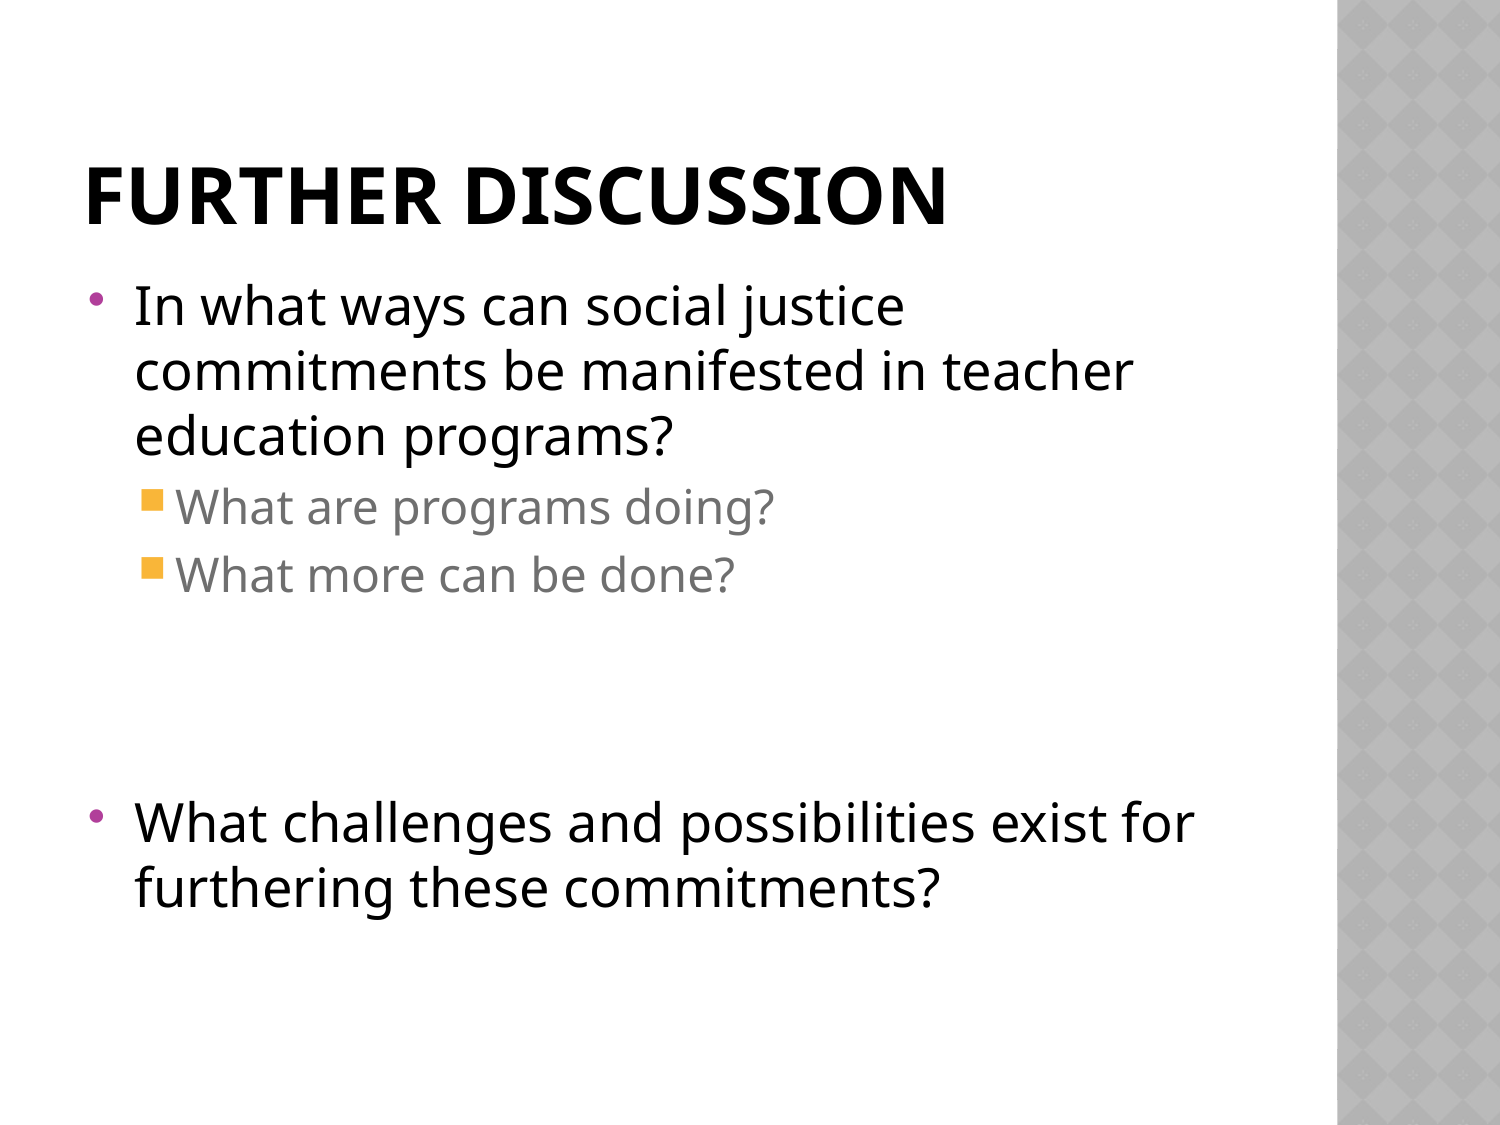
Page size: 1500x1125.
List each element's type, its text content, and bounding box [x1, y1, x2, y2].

list In what ways can social justice commitments be manifested in teacher education programs? What are programs doing? What more can be done? What challenges and possibilities exist for furthering these commitments? [75, 264, 1263, 1059]
title Further Discussion [75, 52, 1263, 240]
